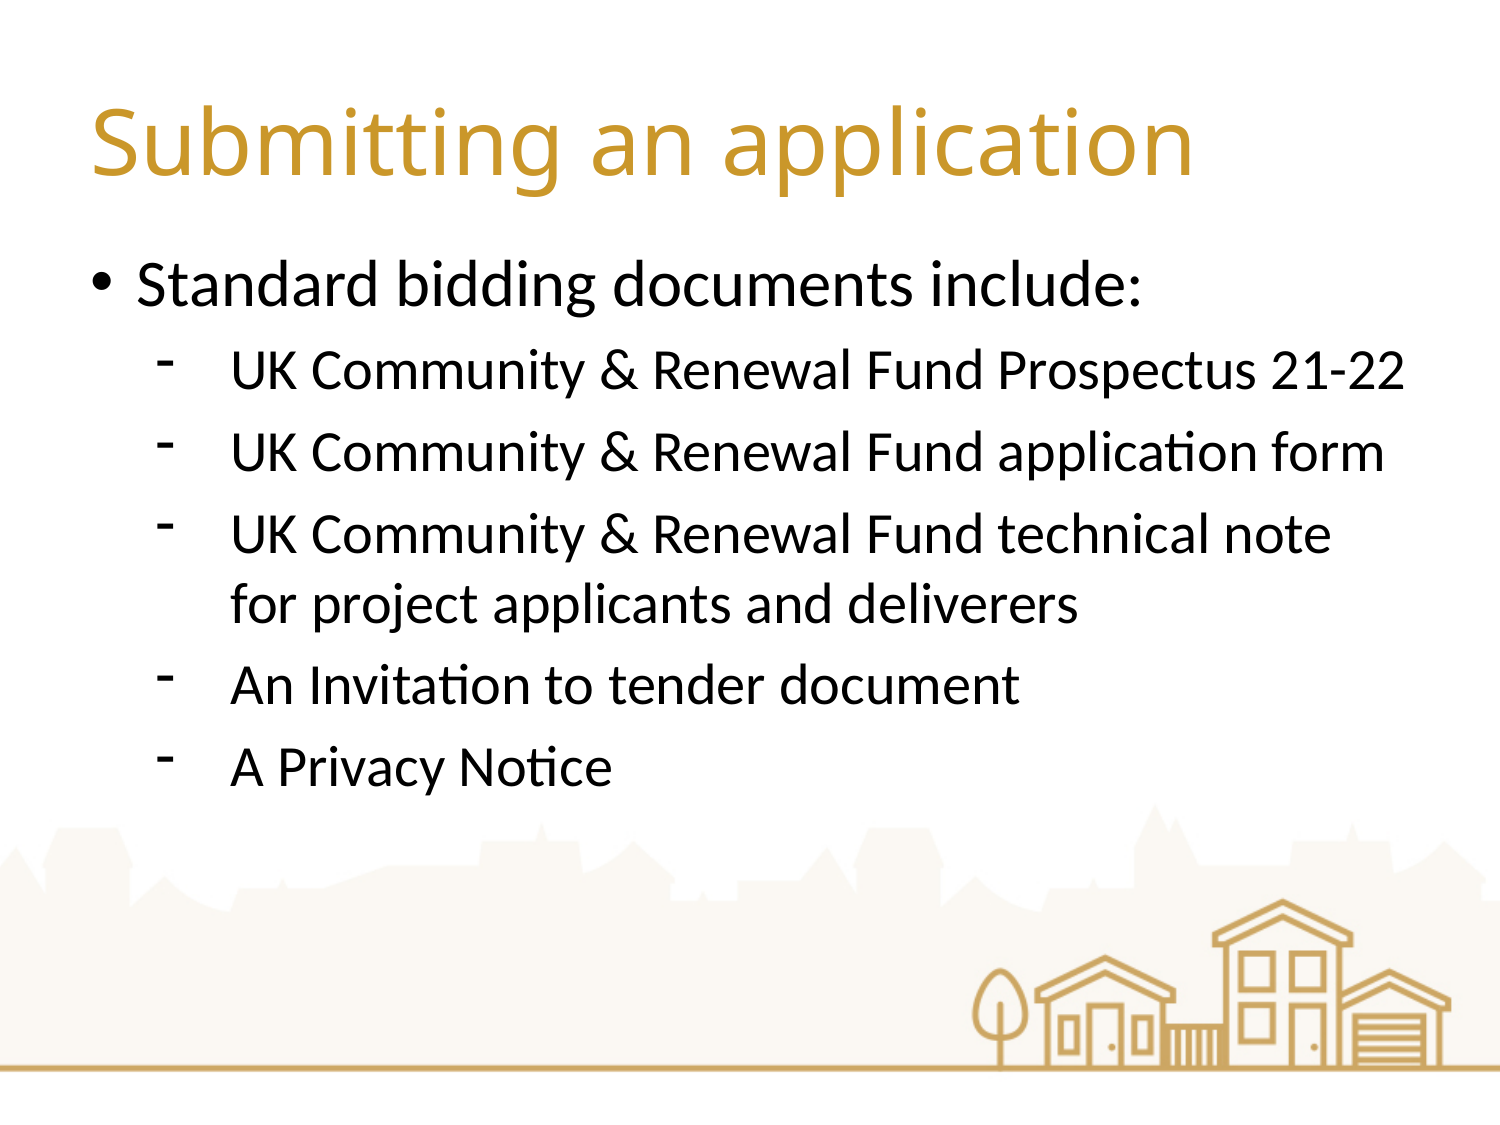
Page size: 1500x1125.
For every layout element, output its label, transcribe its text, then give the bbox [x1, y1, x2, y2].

list Standard bidding documents include: UK Community & Renewal Fund Prospectus 21-22 UK Community & Renewal Fund application form UK Community & Renewal Fund technical note for project applicants and deliverers An Invitation to tender document A Privacy Notice [75, 232, 1425, 1005]
picture [0, 285, 1500, 1125]
title Submitting an application [75, 45, 1425, 232]
